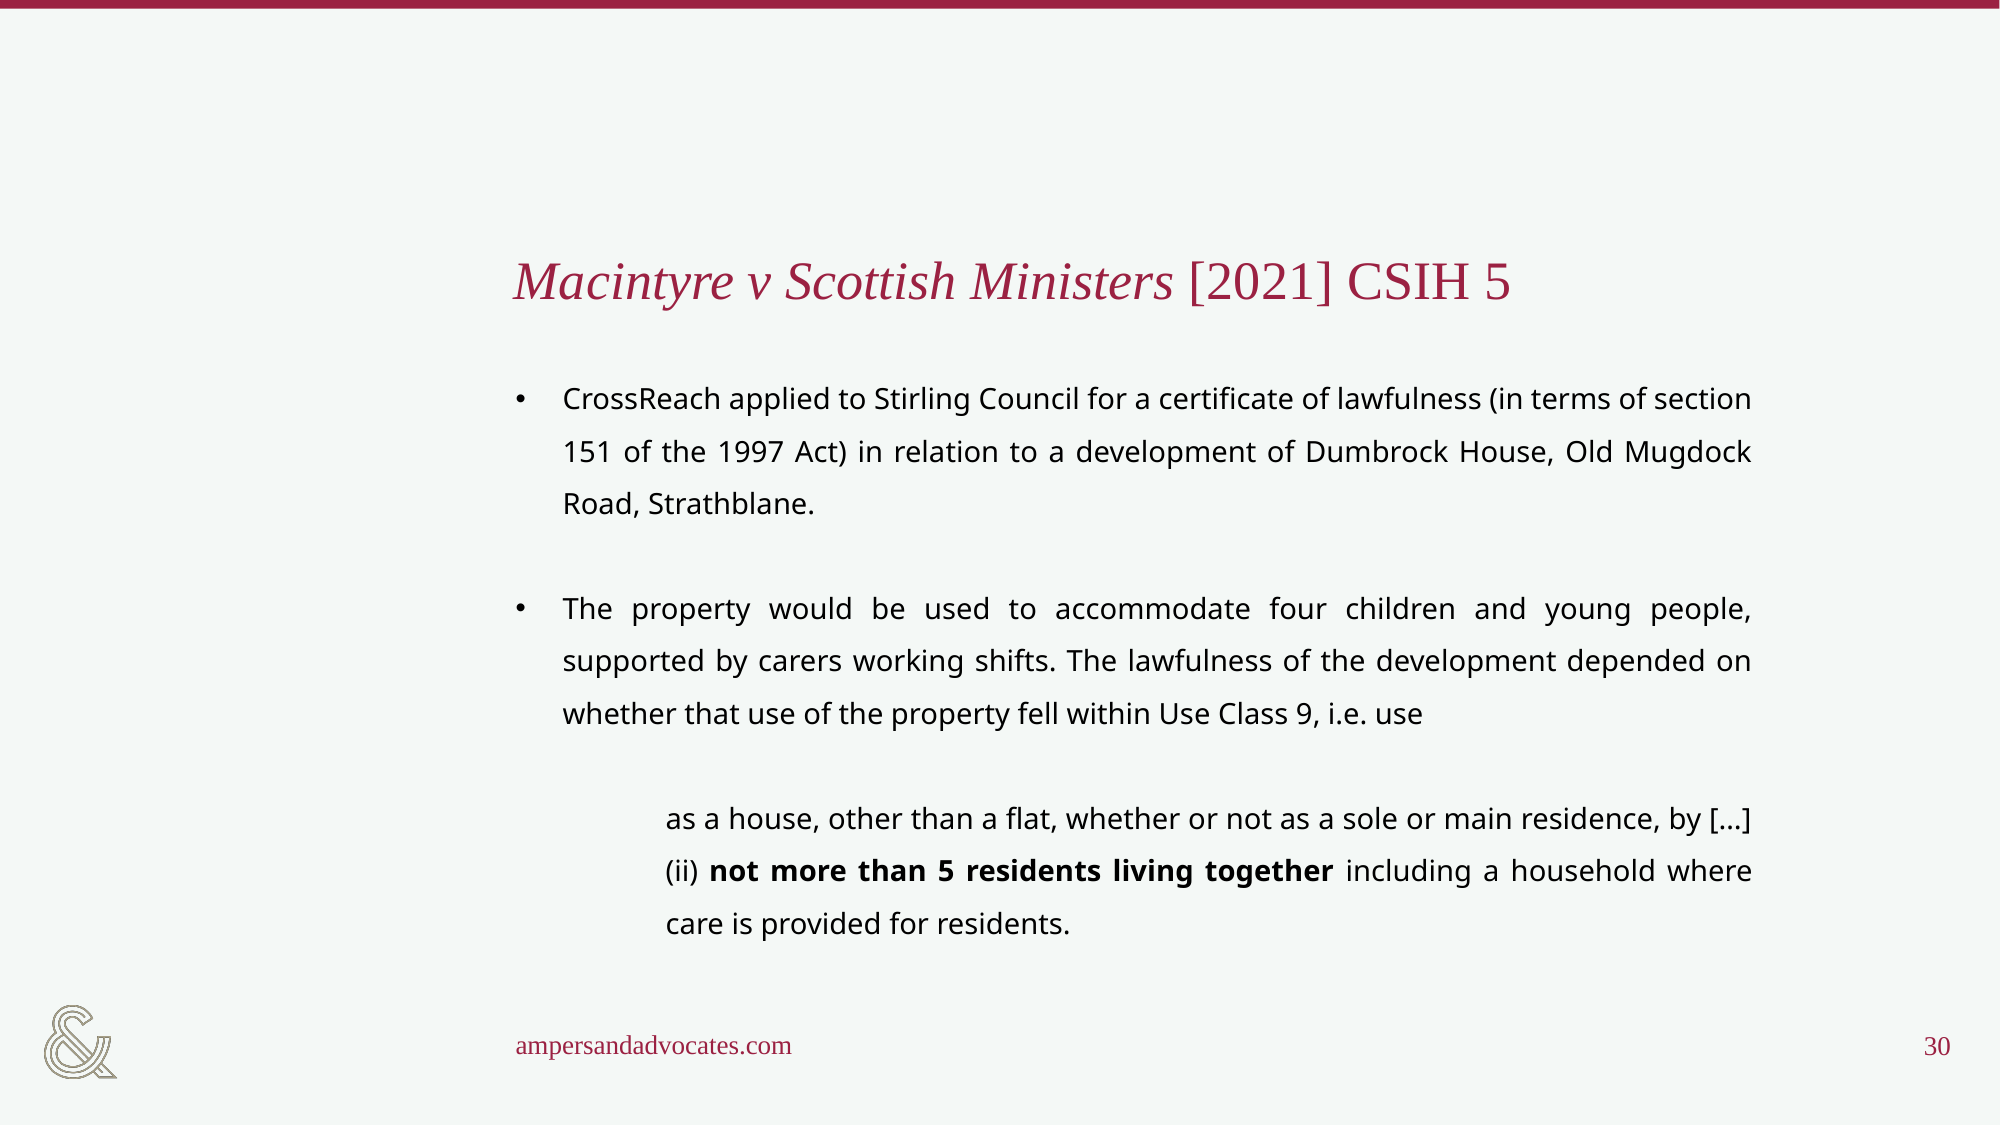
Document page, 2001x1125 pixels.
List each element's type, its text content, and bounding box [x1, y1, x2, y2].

text_box CrossReach applied to Stirling Council for a certificate of lawfulness (in terms of section 151 of the 1997 Act) in relation to a development of Dumbrock House, Old Mugdock Road, Strathblane. The property would be used to accommodate four children and young people, supported by carers working shifts. The lawfulness of the development depended on whether that use of the property fell within Use Class 9, i.e. use as a house, other than a flat, whether or not as a sole or main residence, by […] (ii) not more than 5 residents living together including a household where care is provided for residents. [515, 355, 1768, 948]
slide_number 30 [1500, 1020, 1951, 1081]
picture [35, 1005, 120, 1081]
footer ampersandadvocates.com [515, 1020, 1191, 1081]
text_box Macintyre v Scottish Ministers [2021] CSIH 5 [513, 238, 1949, 319]
